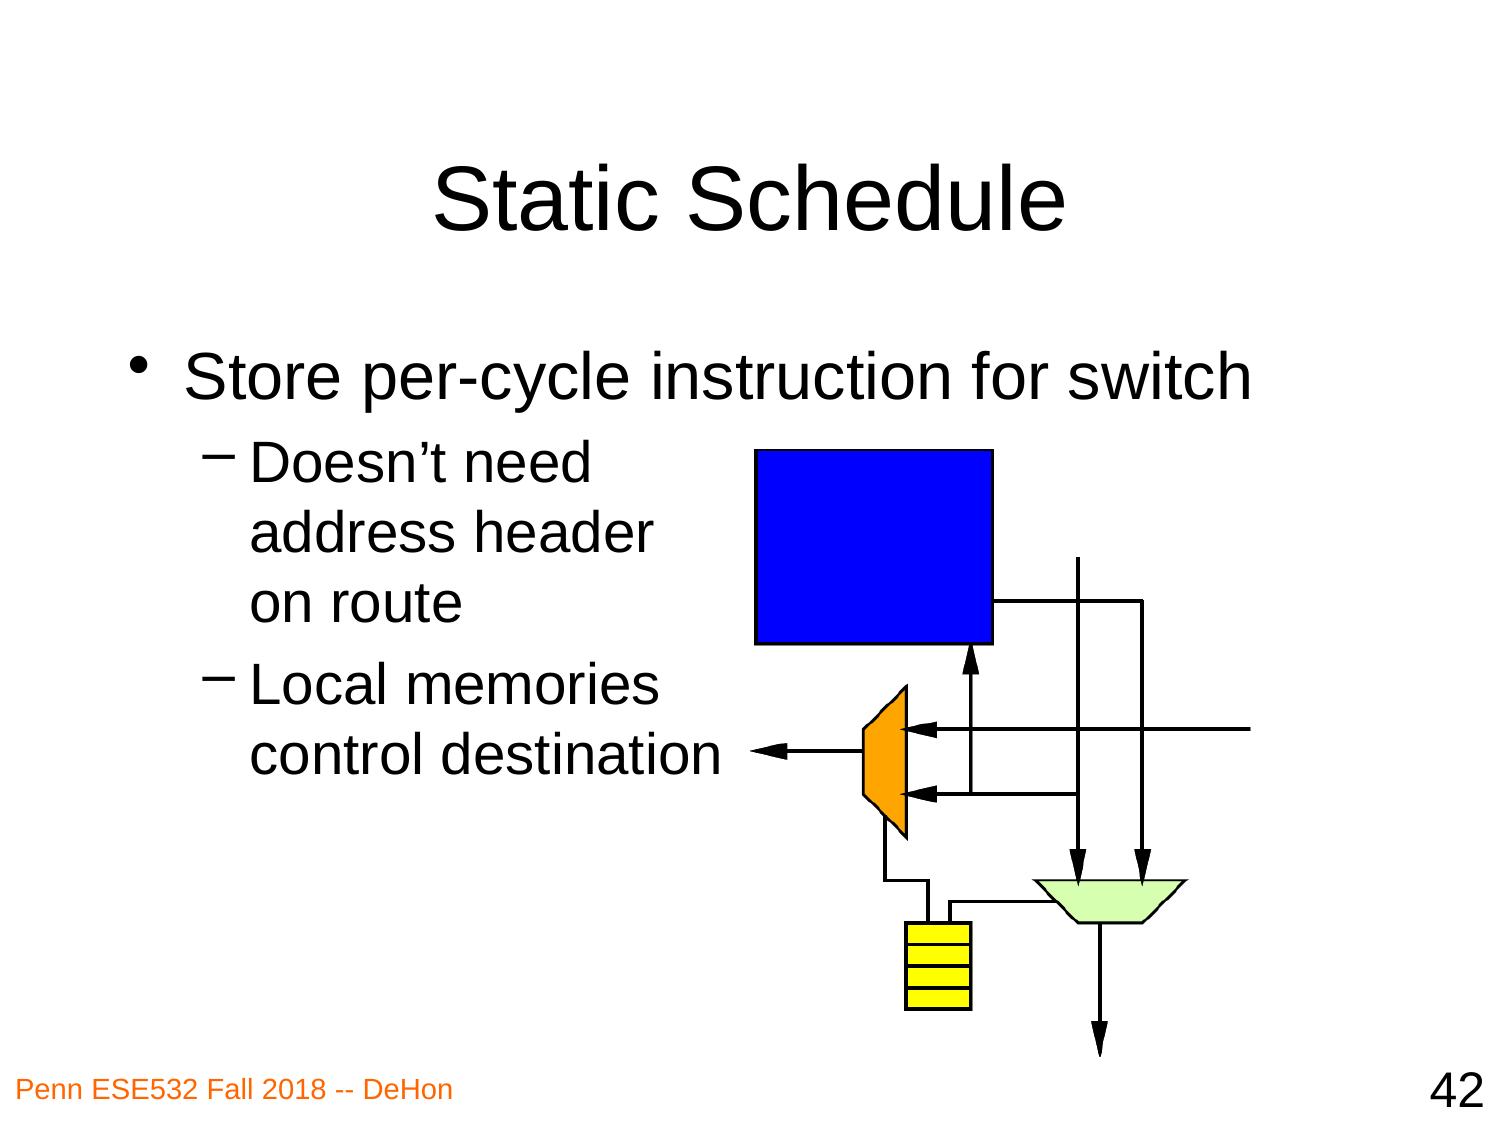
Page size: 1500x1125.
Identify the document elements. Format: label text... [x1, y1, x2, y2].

picture [749, 449, 1252, 1057]
slide_number Penn ESE532 Fall 2018 -- DeHon [0, 1062, 576, 1125]
title Static Schedule [112, 99, 1388, 288]
list Store per-cycle instruction for switch Doesn’t need address header on route Local memories control destination [112, 324, 1388, 1001]
slide_number 42 [1187, 1049, 1500, 1125]
